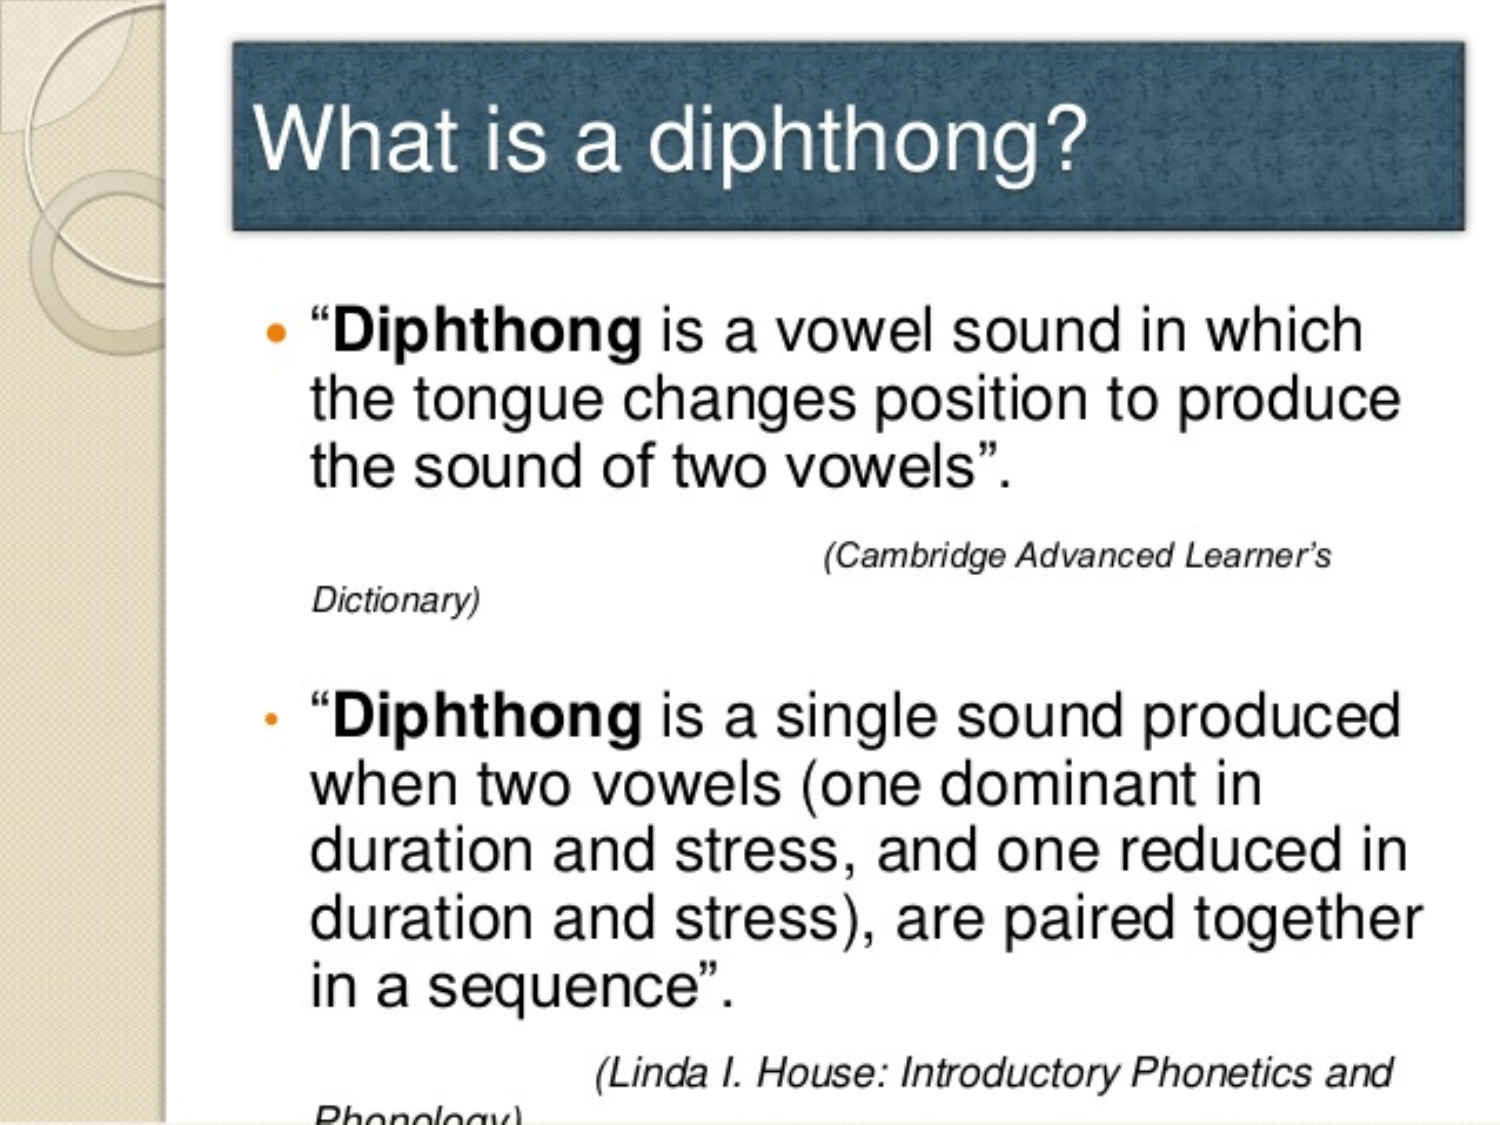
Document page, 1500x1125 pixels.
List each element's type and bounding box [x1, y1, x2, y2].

list [0, 0, 1500, 1125]
